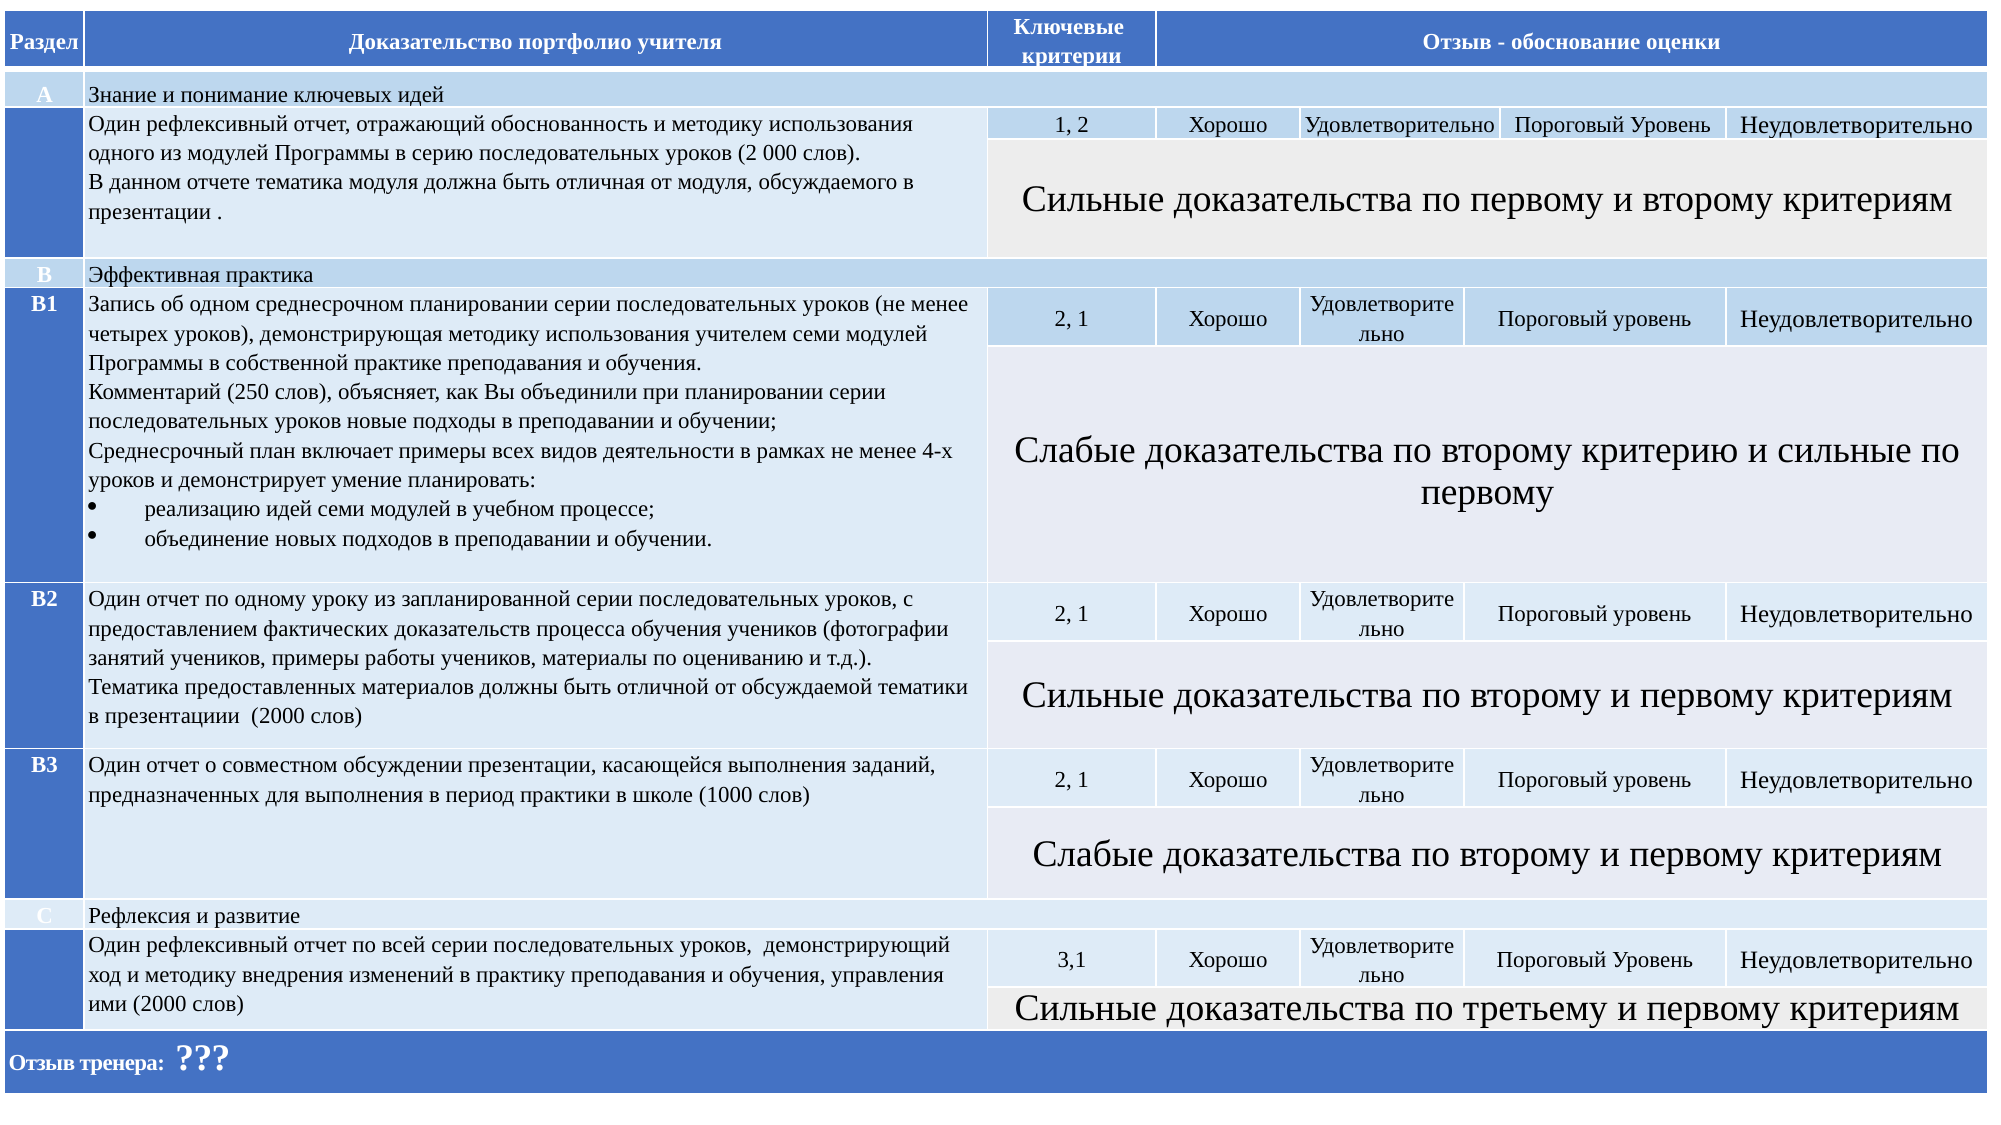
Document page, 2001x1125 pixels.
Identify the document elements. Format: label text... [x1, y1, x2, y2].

table_header Ключевые критерии [988, 11, 1155, 66]
table_cell Хорошо [1157, 108, 1299, 138]
table_cell Один рефлексивный отчет по всей серии последовательных уроков, демонстрирующий ход и методику внедрения изменений в практику преподавания и обучения, управления ими (2000 слов) [85, 930, 987, 1029]
table_cell Слабые доказательства по второму критерию и сильные по первому [988, 347, 1987, 582]
table_cell Пороговый уровень [1465, 288, 1725, 345]
table_cell 3,1 [988, 930, 1155, 986]
table_cell В2 [5, 583, 83, 748]
table_cell Удовлетворительно [1301, 583, 1463, 640]
table_cell Пороговый Уровень [1501, 108, 1725, 138]
table_cell Один рефлексивный отчет, отражающий обоснованность и методику использования одного из модулей Программы в серию последовательных уроков (2 000 слов). В данном отчете тематика модуля должна быть отличная от модуля, обсуждаемого в презентации . [85, 108, 987, 257]
table_cell Запись об одном среднесрочном планировании серии последовательных уроков (не менее четырех уроков), демонстрирующая методику использования учителем семи модулей Программы в собственной практике преподавания и обучения. Комментарий (250 слов), объясняет, как Вы объединили при планировании серии последовательных уроков новые подходы в преподавании и обучении; Среднесрочный план включает примеры всех видов деятельности в рамках не менее 4-х уроков и демонстрирует умение планировать: реализацию идей семи модулей в учебном процессе; объединение новых подходов в преподавании и обучении. [85, 288, 987, 582]
table_cell 2, 1 [988, 749, 1155, 806]
table_cell Эффективная практика [85, 259, 1987, 287]
table_cell Неудовлетворительно [1727, 749, 1987, 806]
table_cell Неудовлетворительно [1727, 288, 1987, 345]
table_cell Неудовлетворительно [1727, 108, 1987, 138]
table_cell 1, 2 [988, 108, 1155, 138]
table_cell С [5, 900, 83, 928]
table_cell Хорошо [1157, 288, 1299, 345]
table_cell Отзыв тренера: ??? [5, 1031, 1987, 1093]
table_cell Хорошо [1157, 749, 1299, 806]
table_header Раздел [5, 11, 83, 66]
table_cell Неудовлетворительно [1727, 583, 1987, 640]
table_cell 2, 1 [988, 583, 1155, 640]
table_header Доказательство портфолио учителя [85, 11, 987, 66]
table_cell Слабые доказательства по второму и первому критериям [988, 808, 1987, 898]
table_cell Рефлексия и развитие [85, 900, 1987, 928]
table_cell А [5, 72, 83, 106]
table_cell [5, 108, 83, 257]
table_header Отзыв - обоснование оценки [1157, 11, 1987, 66]
table_cell Хорошо [1157, 583, 1299, 640]
table_cell Удовлетворительно [1301, 108, 1499, 138]
table_cell Один отчет о совместном обсуждении презентации, касающейся выполнения заданий, предназначенных для выполнения в период практики в школе (1000 слов) [85, 749, 987, 898]
table_cell Пороговый уровень [1465, 583, 1725, 640]
table_cell [5, 930, 83, 1029]
table_cell Удовлетворительно [1301, 288, 1463, 345]
table_cell Хорошо [1157, 930, 1299, 986]
table_cell 2, 1 [988, 288, 1155, 345]
table_cell Неудовлетворительно [1727, 930, 1987, 986]
table_cell Сильные доказательства по второму и первому критериям [988, 642, 1987, 748]
table_cell Удовлетворительно [1301, 930, 1463, 986]
table_cell Пороговый Уровень [1465, 930, 1725, 986]
table_cell Сильные доказательства по первому и второму критериям [988, 140, 1987, 257]
table_cell Сильные доказательства по третьему и первому критериям [988, 988, 1987, 1029]
table_cell Знание и понимание ключевых идей [85, 72, 1987, 106]
table_cell Пороговый уровень [1465, 749, 1725, 806]
table_cell В1 [5, 288, 83, 582]
table_cell В [5, 259, 83, 287]
table_cell В3 [5, 749, 83, 898]
table_cell Один отчет по одному уроку из запланированной серии последовательных уроков, с предоставлением фактических доказательств процесса обучения учеников (фотографии занятий учеников, примеры работы учеников, материалы по оцениванию и т.д.). Тематика предоставленных материалов должны быть отличной от обсуждаемой тематики в презентациии (2000 слов) [85, 583, 987, 748]
table_cell Удовлетворительно [1301, 749, 1463, 806]
